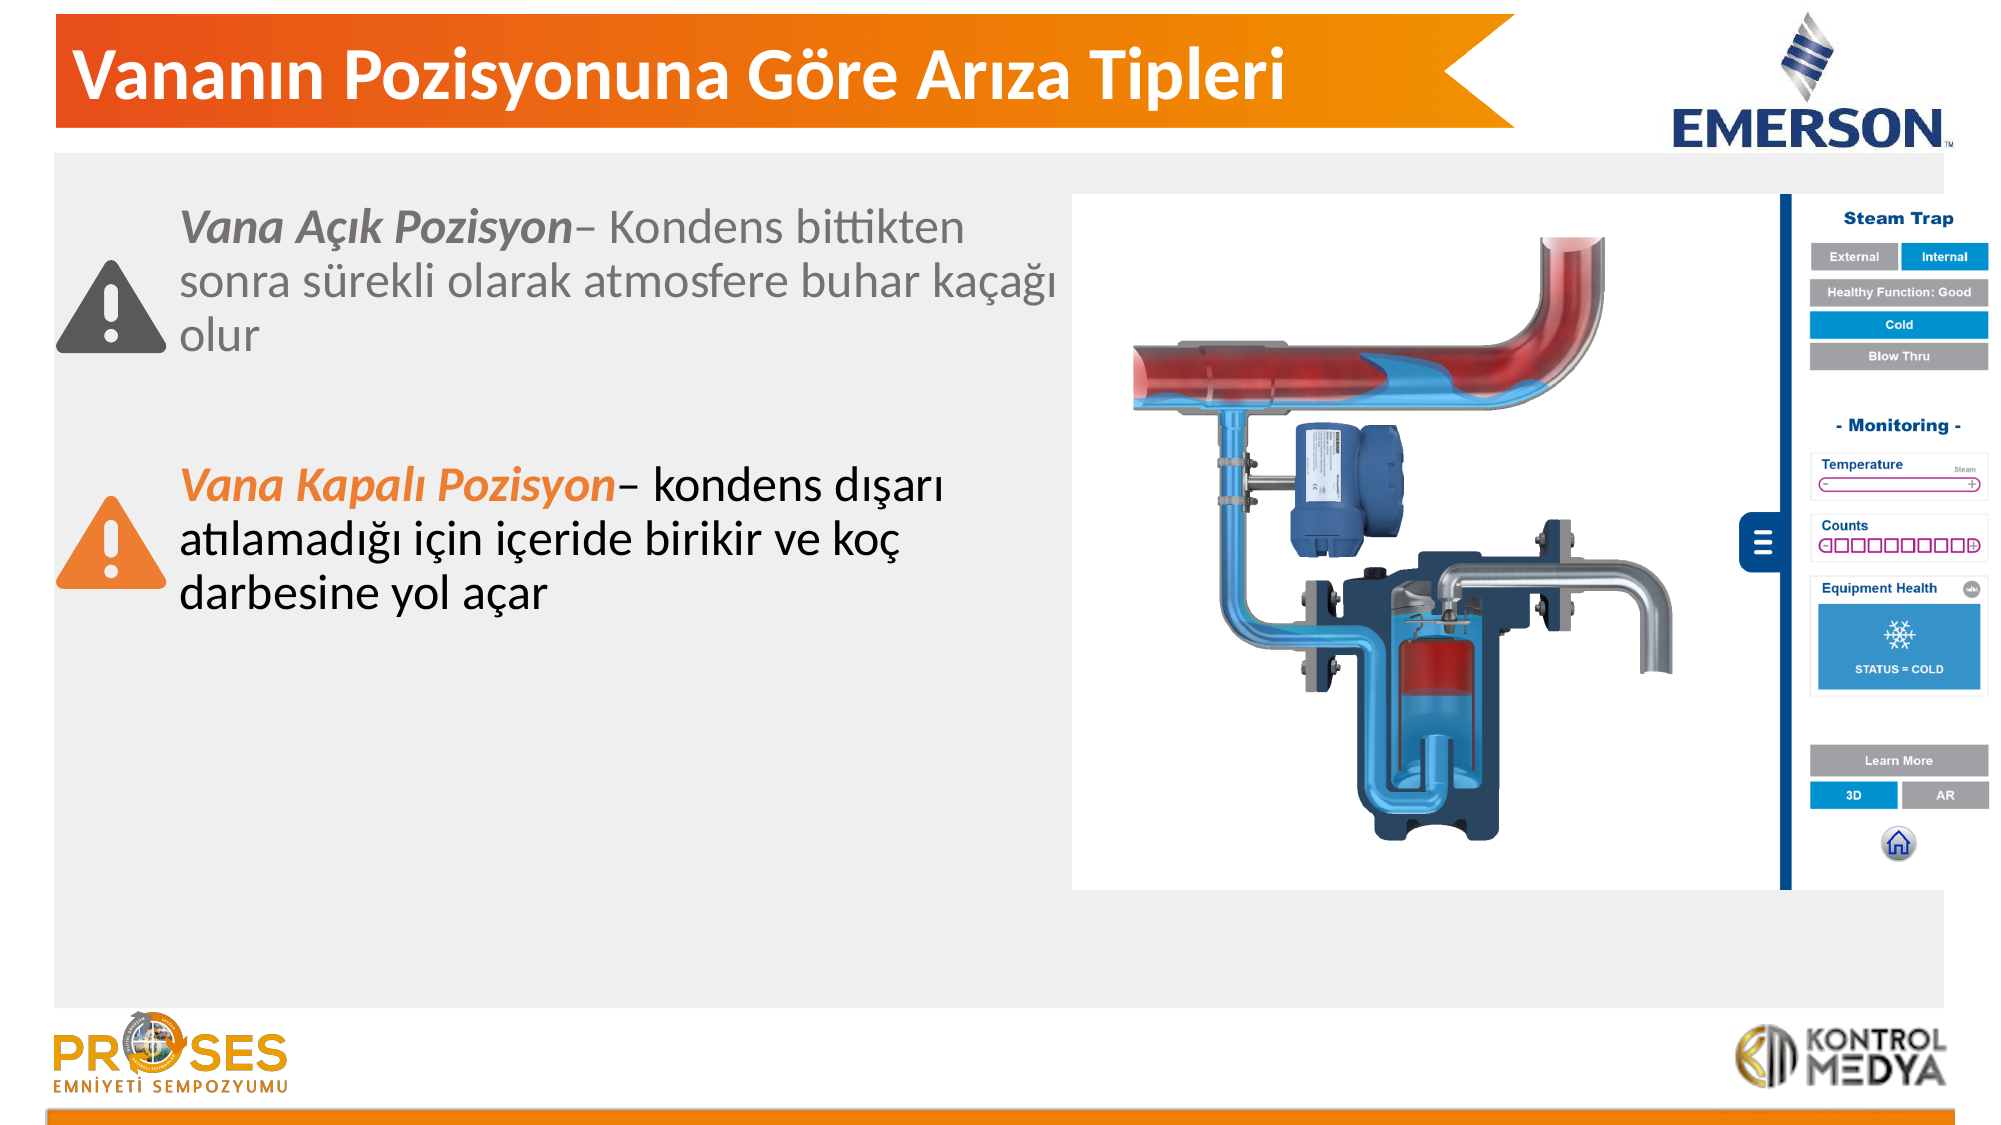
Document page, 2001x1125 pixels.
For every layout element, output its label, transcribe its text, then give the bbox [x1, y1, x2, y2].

text_box [53, 152, 1945, 1009]
picture [1072, 194, 2000, 891]
text_box [56, 260, 167, 354]
picture [45, 1011, 1955, 1125]
text_box [56, 495, 167, 589]
picture [56, 14, 1611, 128]
picture [1662, 6, 1955, 153]
list Vana Açık Pozisyon– Kondens bittikten sonra sürekli olarak atmosfere buhar kaçağı olur Vana Kapalı Pozisyon– kondens dışarı atılamadığı için içeride birikir ve koç darbesine yol açar [164, 193, 1092, 1011]
